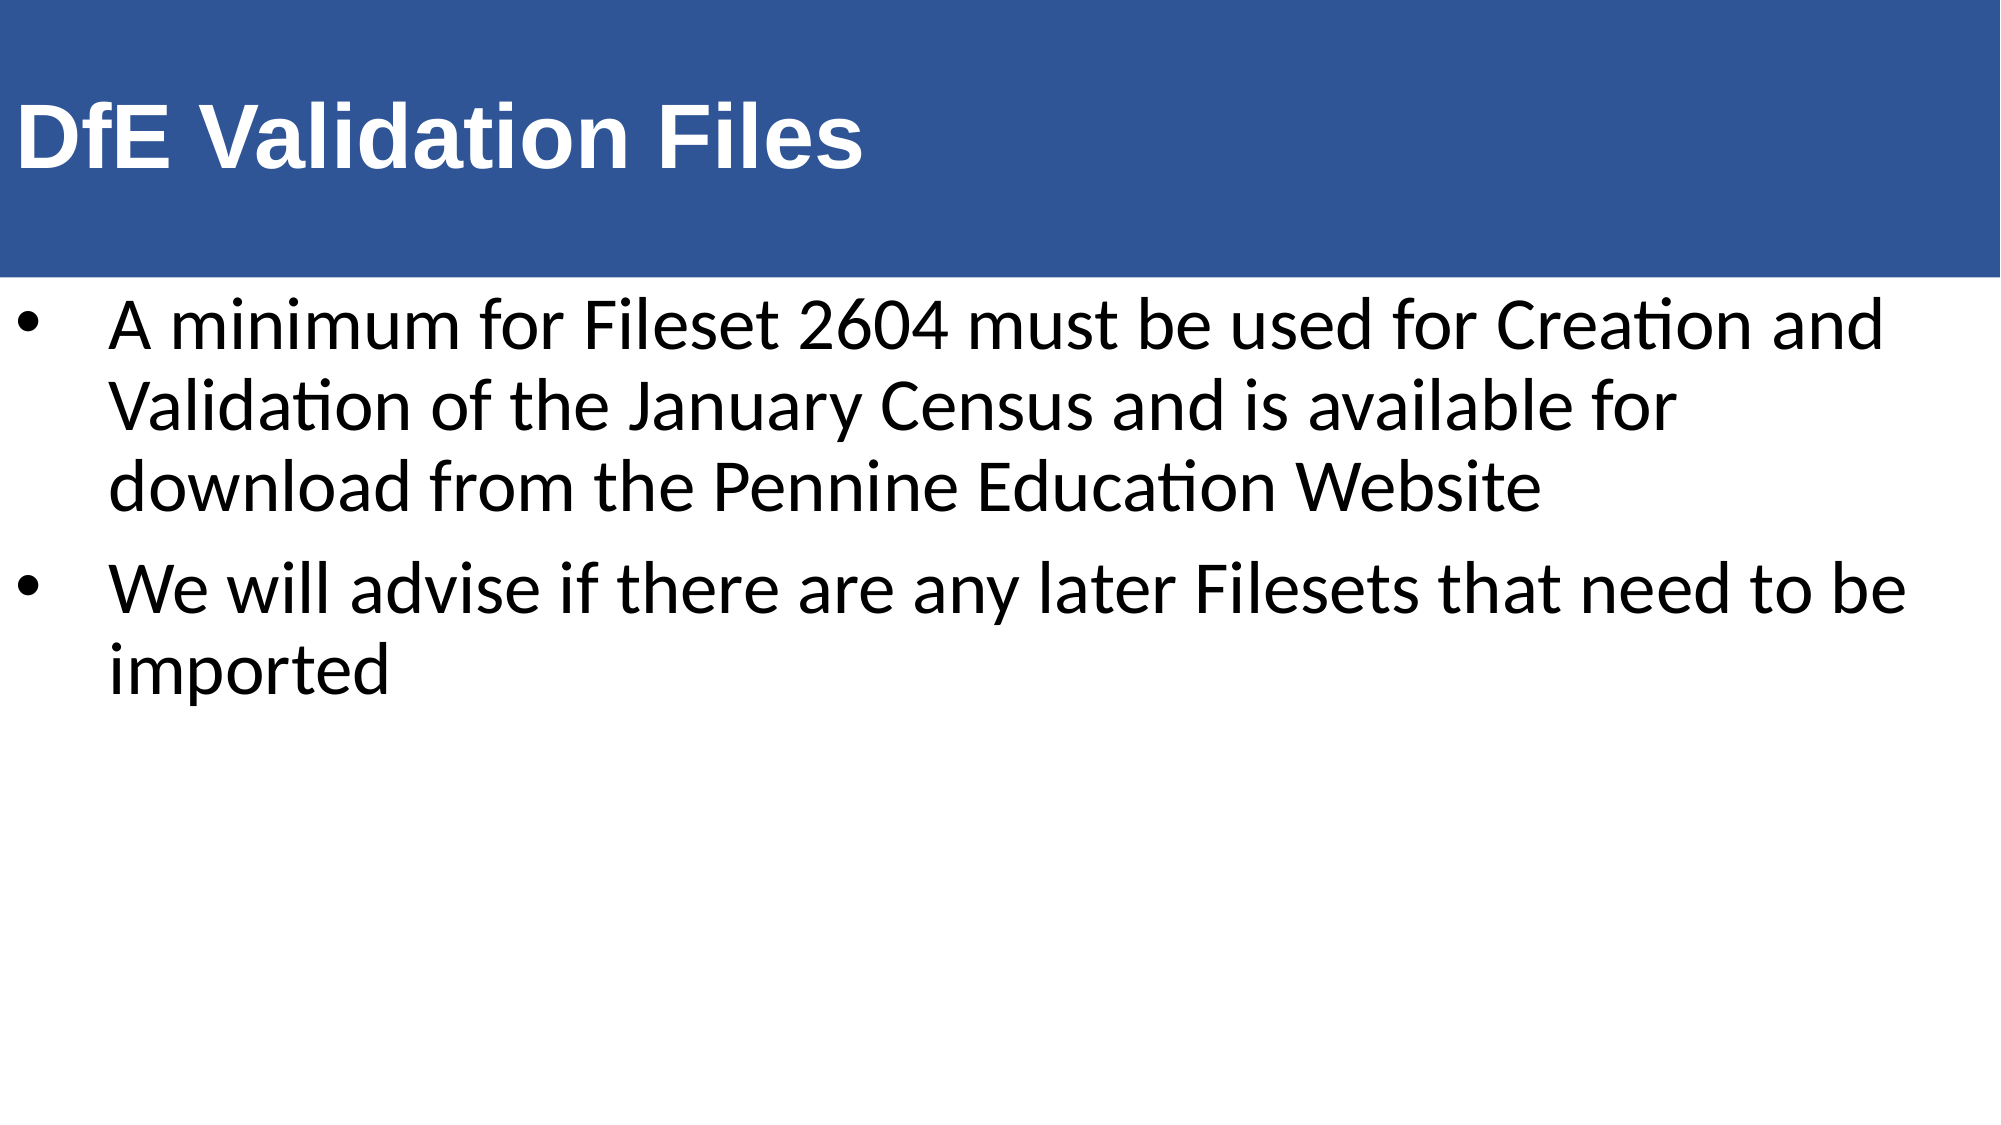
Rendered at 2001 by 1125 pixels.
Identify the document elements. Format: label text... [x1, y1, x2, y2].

title DfE Validation Files [0, 0, 2000, 278]
list A minimum for Fileset 2604 must be used for Creation and Validation of the January Census and is available for download from the Pennine Education Website We will advise if there are any later Filesets that need to be imported [0, 277, 1976, 1098]
